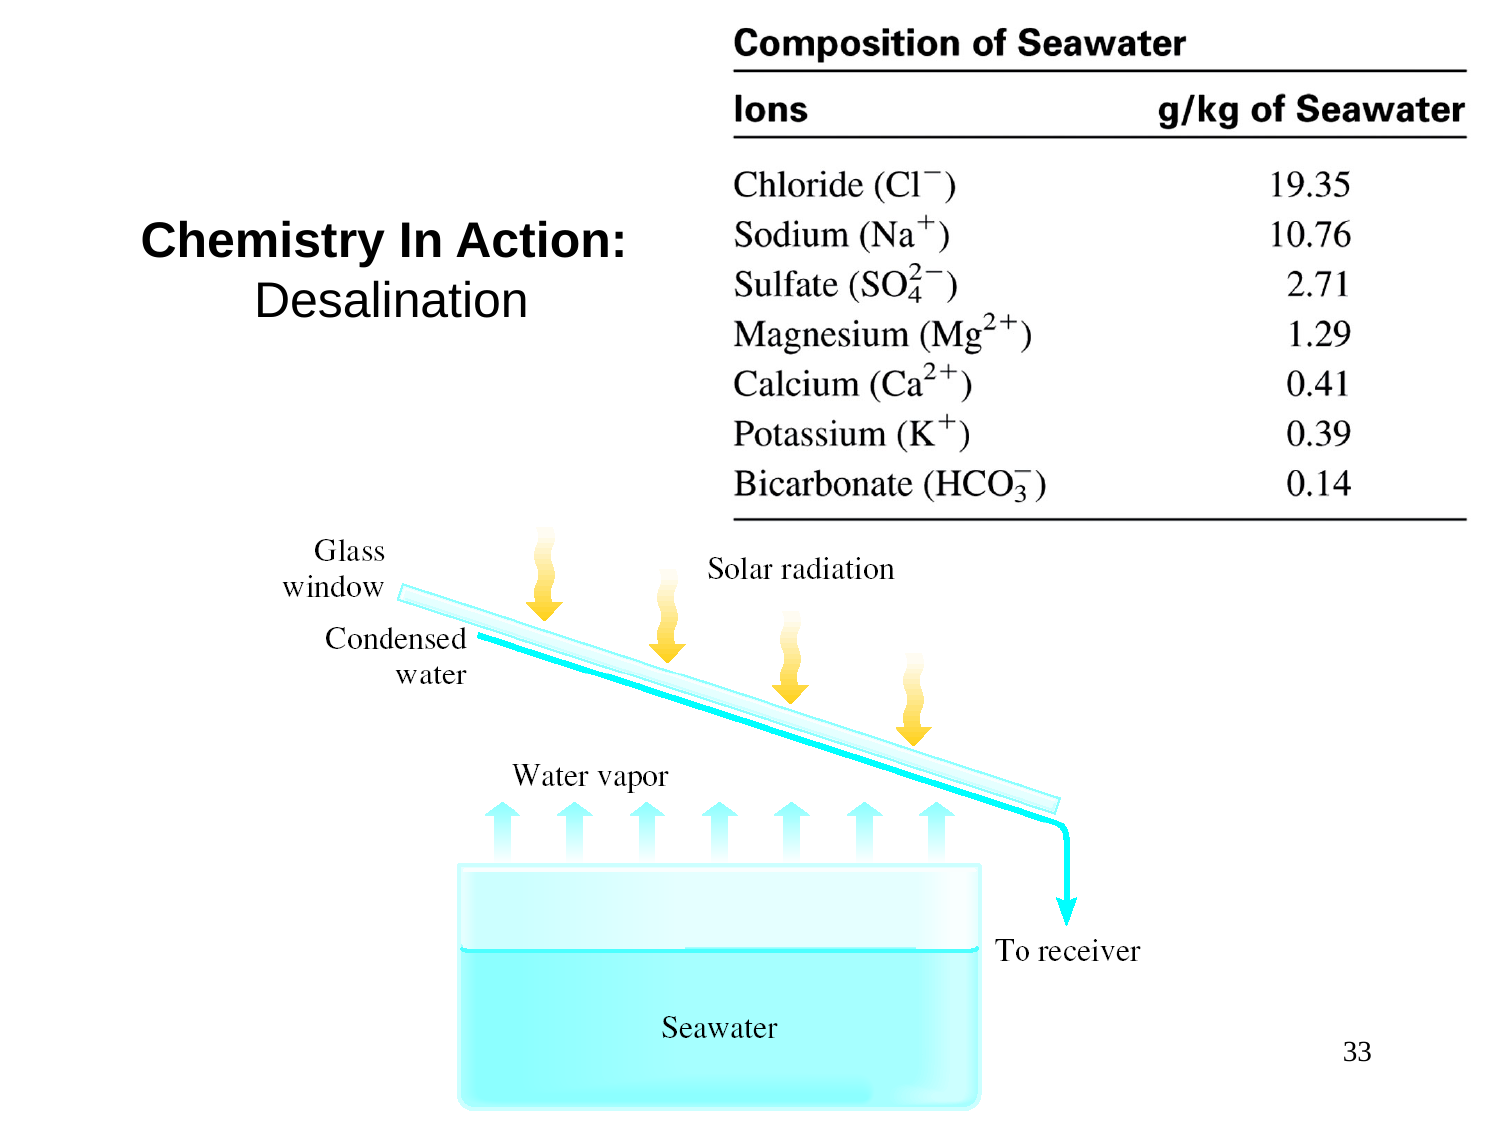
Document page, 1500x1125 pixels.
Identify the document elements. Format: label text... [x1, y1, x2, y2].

picture [262, 24, 1475, 1122]
text_box Chemistry In Action: Desalination [125, 199, 657, 335]
slide_number 33 [1154, 1024, 1388, 1101]
